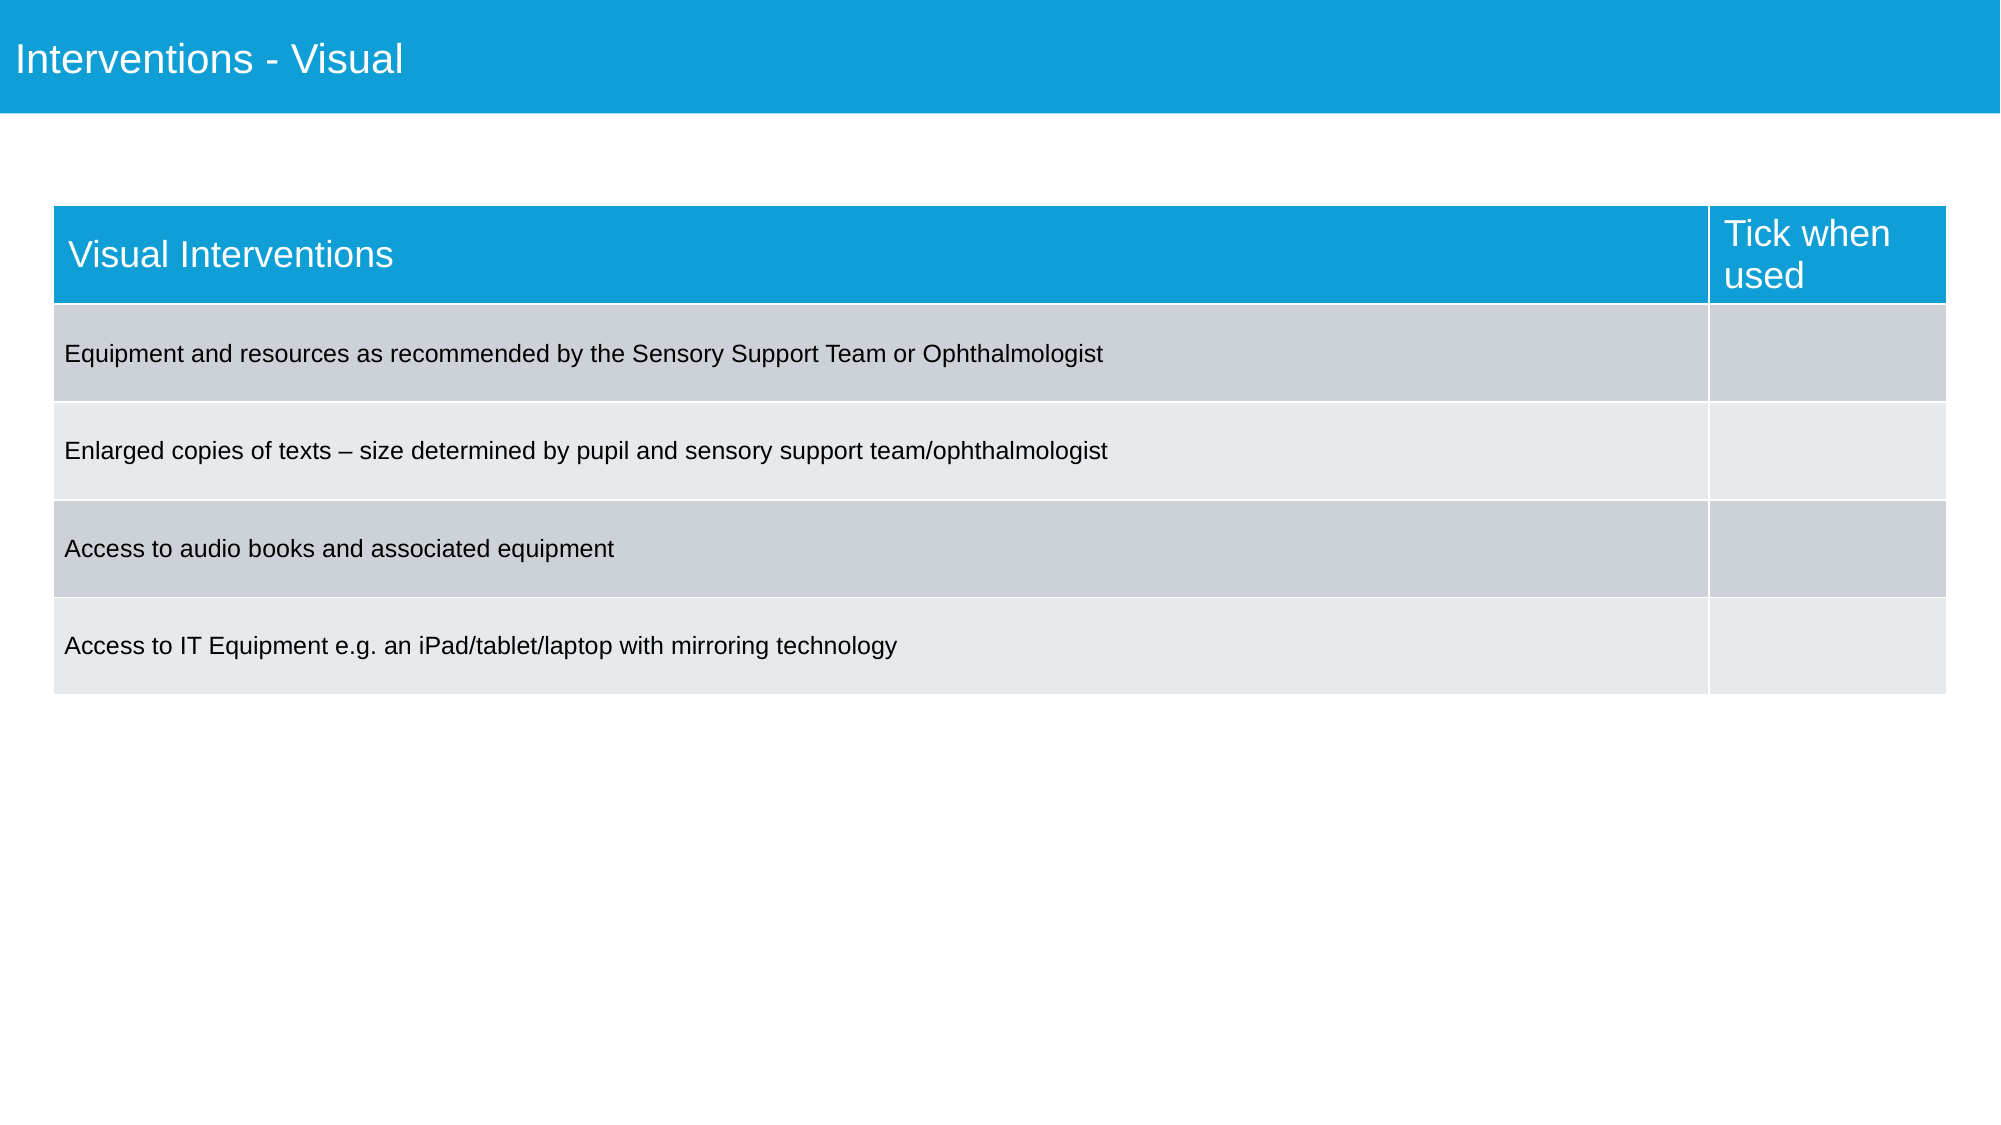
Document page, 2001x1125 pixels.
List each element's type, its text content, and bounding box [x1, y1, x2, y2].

table_header Visual Interventions [54, 206, 1708, 303]
text_box Interventions - Visual [0, 0, 2000, 115]
table_cell [1710, 305, 1946, 401]
table_cell Enlarged copies of texts – size determined by pupil and sensory support team/ophthalmologist [54, 403, 1708, 499]
table_cell Access to audio books and associated equipment [54, 501, 1708, 597]
table_cell Access to IT Equipment e.g. an iPad/tablet/laptop with mirroring technology [54, 598, 1708, 694]
table_header Tick when used [1710, 206, 1946, 303]
table_cell [1710, 598, 1946, 694]
table_cell [1710, 501, 1946, 597]
table_cell [1710, 403, 1946, 499]
table_cell Equipment and resources as recommended by the Sensory Support Team or Ophthalmologist [54, 305, 1708, 401]
